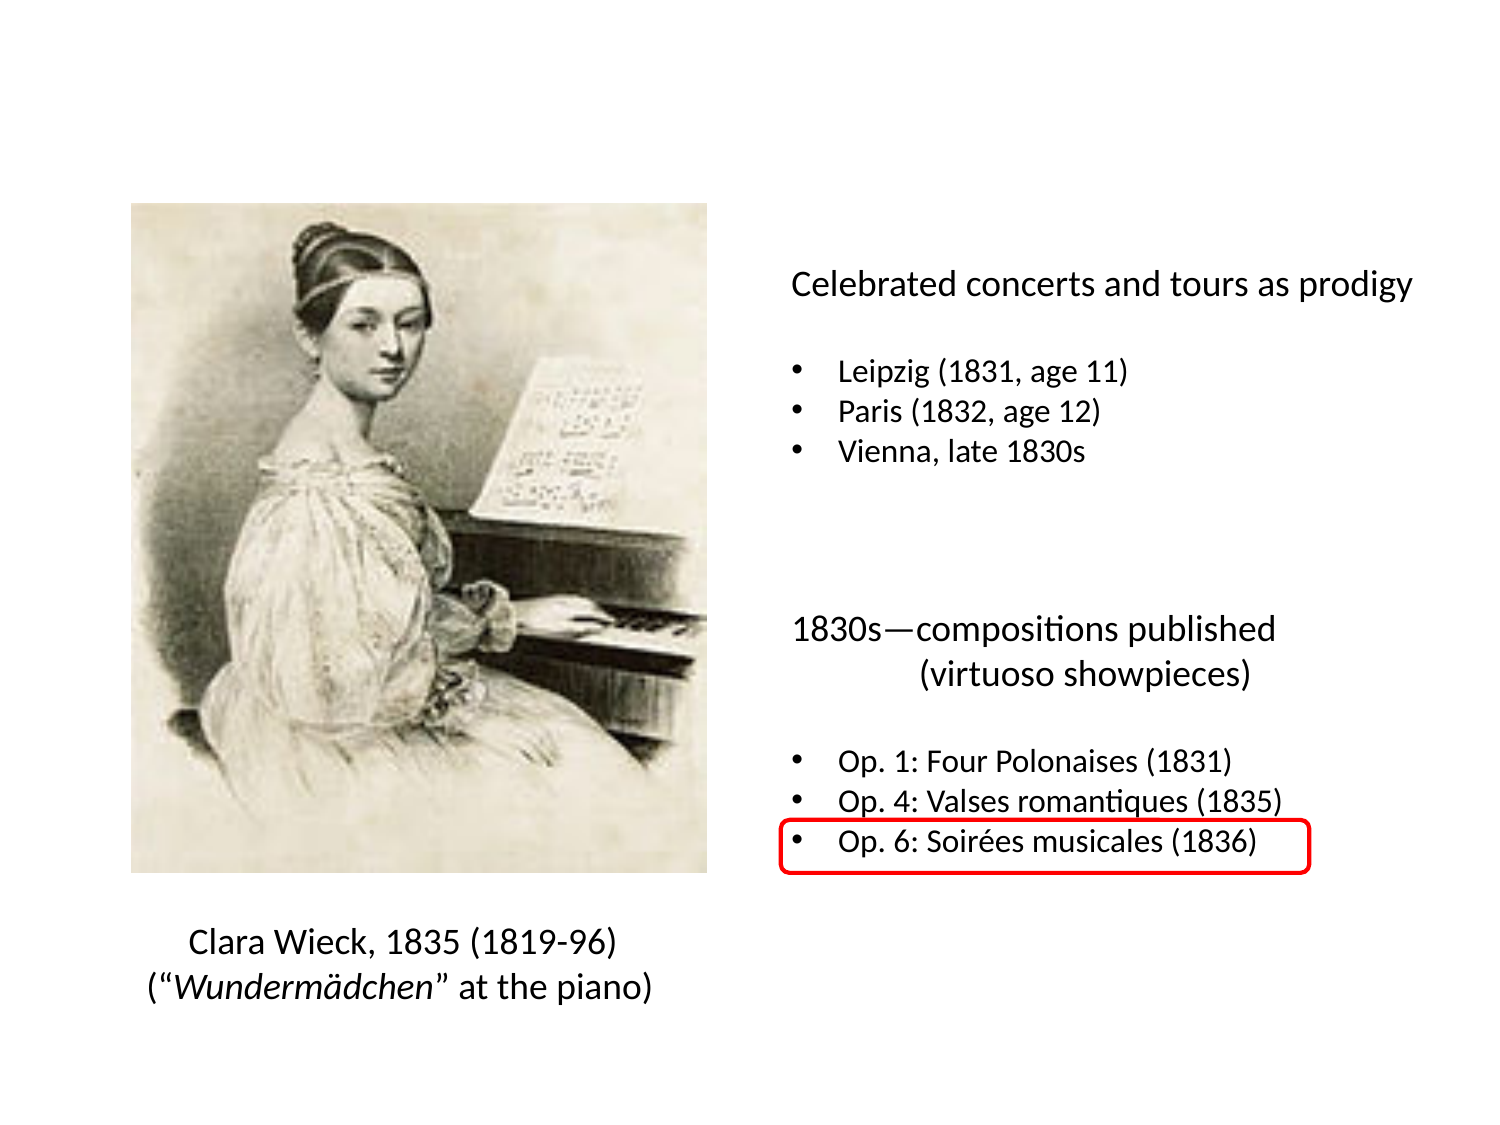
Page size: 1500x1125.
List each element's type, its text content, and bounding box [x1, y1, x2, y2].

text_box [778, 817, 1312, 875]
text_box Celebrated concerts and tours as prodigy Leipzig (1831, age 11) Paris (1832, age 12) Vienna, late 1830s 1830s—compositions published (virtuoso showpieces) Op. 1: Four Polonaises (1831) Op. 4: Valses romantiques (1835) Op. 6: Soirées musicales (1836) [776, 251, 1452, 867]
picture [131, 202, 708, 874]
text_box Clara Wieck, 1835 (1819-96) (“Wundermädchen” at the piano) [131, 909, 681, 1015]
